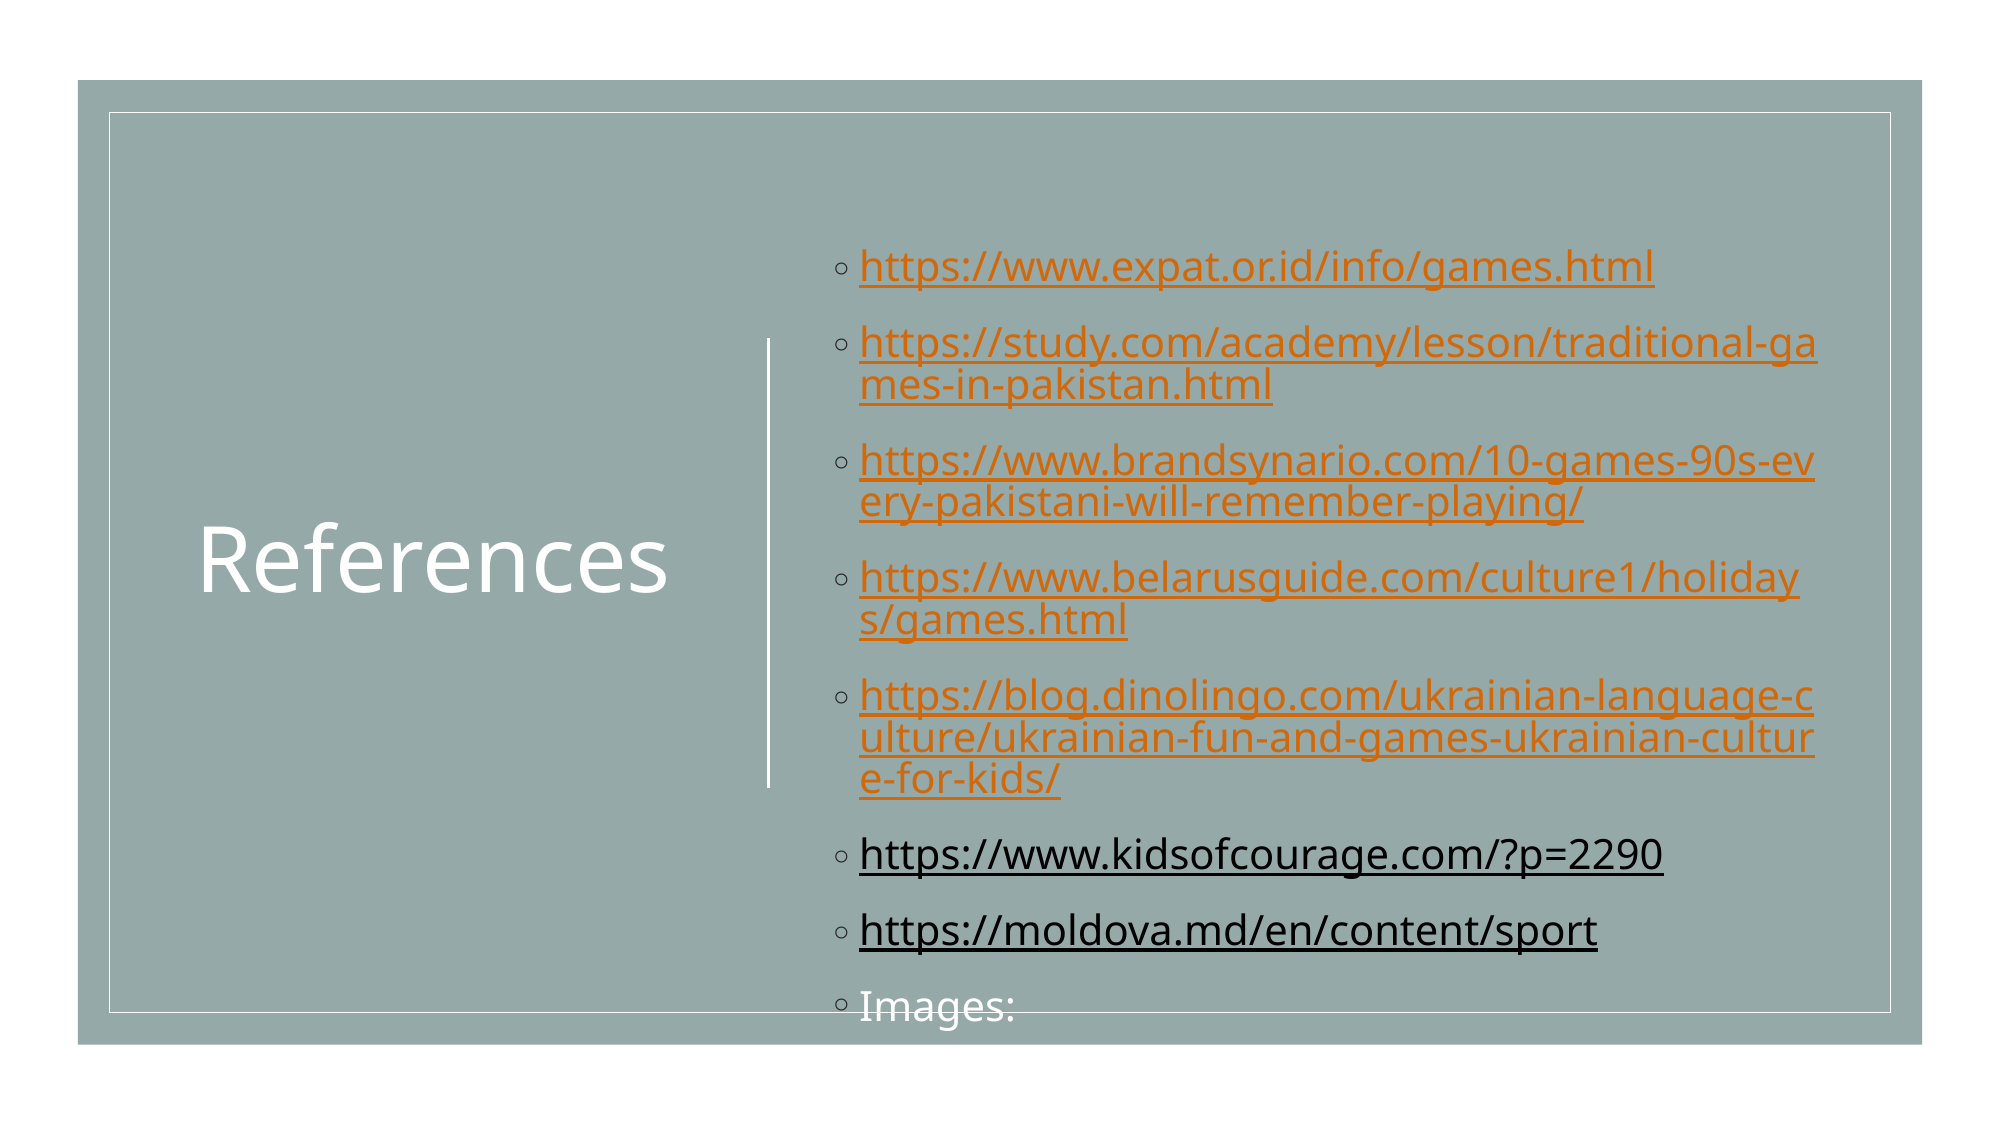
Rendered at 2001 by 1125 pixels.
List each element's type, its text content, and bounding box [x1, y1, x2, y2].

list https://www.expat.or.id/info/games.html https://study.com/academy/lesson/traditional-games-in-pakistan.html https://www.brandsynario.com/10-games-90s-every-pakistani-will-remember-playing/ https://www.belarusguide.com/culture1/holidays/games.html https://blog.dinolingo.com/ukrainian-language-culture/ukrainian-fun-and-games-ukrainian-culture-for-kids/ https://www.kidsofcourage.com/?p=2290 https://moldova.md/en/content/sport Images: Google Images [814, 114, 1834, 1016]
text_box [77, 79, 1923, 1046]
text_box [0, 0, 2000, 1125]
text_box [109, 112, 1891, 1013]
title References [142, 164, 711, 961]
